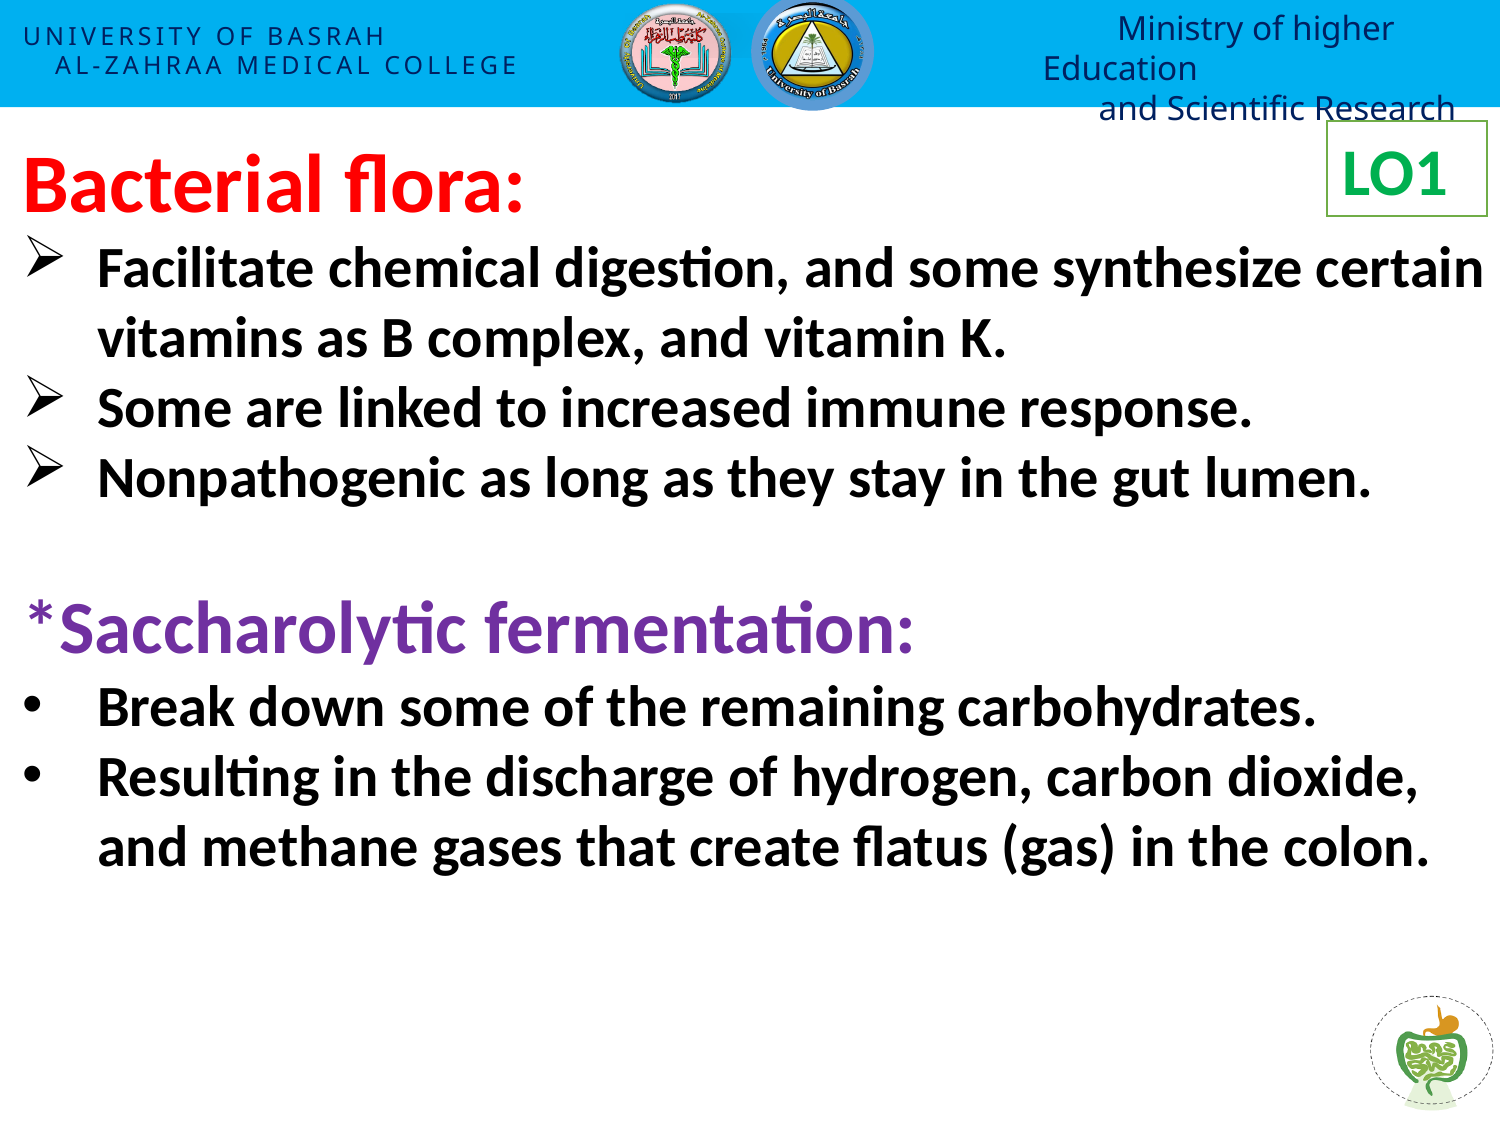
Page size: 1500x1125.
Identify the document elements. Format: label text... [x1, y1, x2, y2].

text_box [0, 0, 1500, 108]
picture [756, 0, 869, 106]
picture [1360, 987, 1500, 1113]
text_box LO1 [1326, 120, 1488, 217]
text_box Bacterial flora: Facilitate chemical digestion, and some synthesize certain vitamins as B complex, and vitamin K. Some are linked to increased immune response. Nonpathogenic as long as they stay in the gut lumen. *Saccharolytic fermentation: Break down some of the remaining carbohydrates. Resulting in the discharge of hydrogen, carbon dioxide, and methane gases that create flatus (gas) in the colon. [7, 121, 1500, 886]
